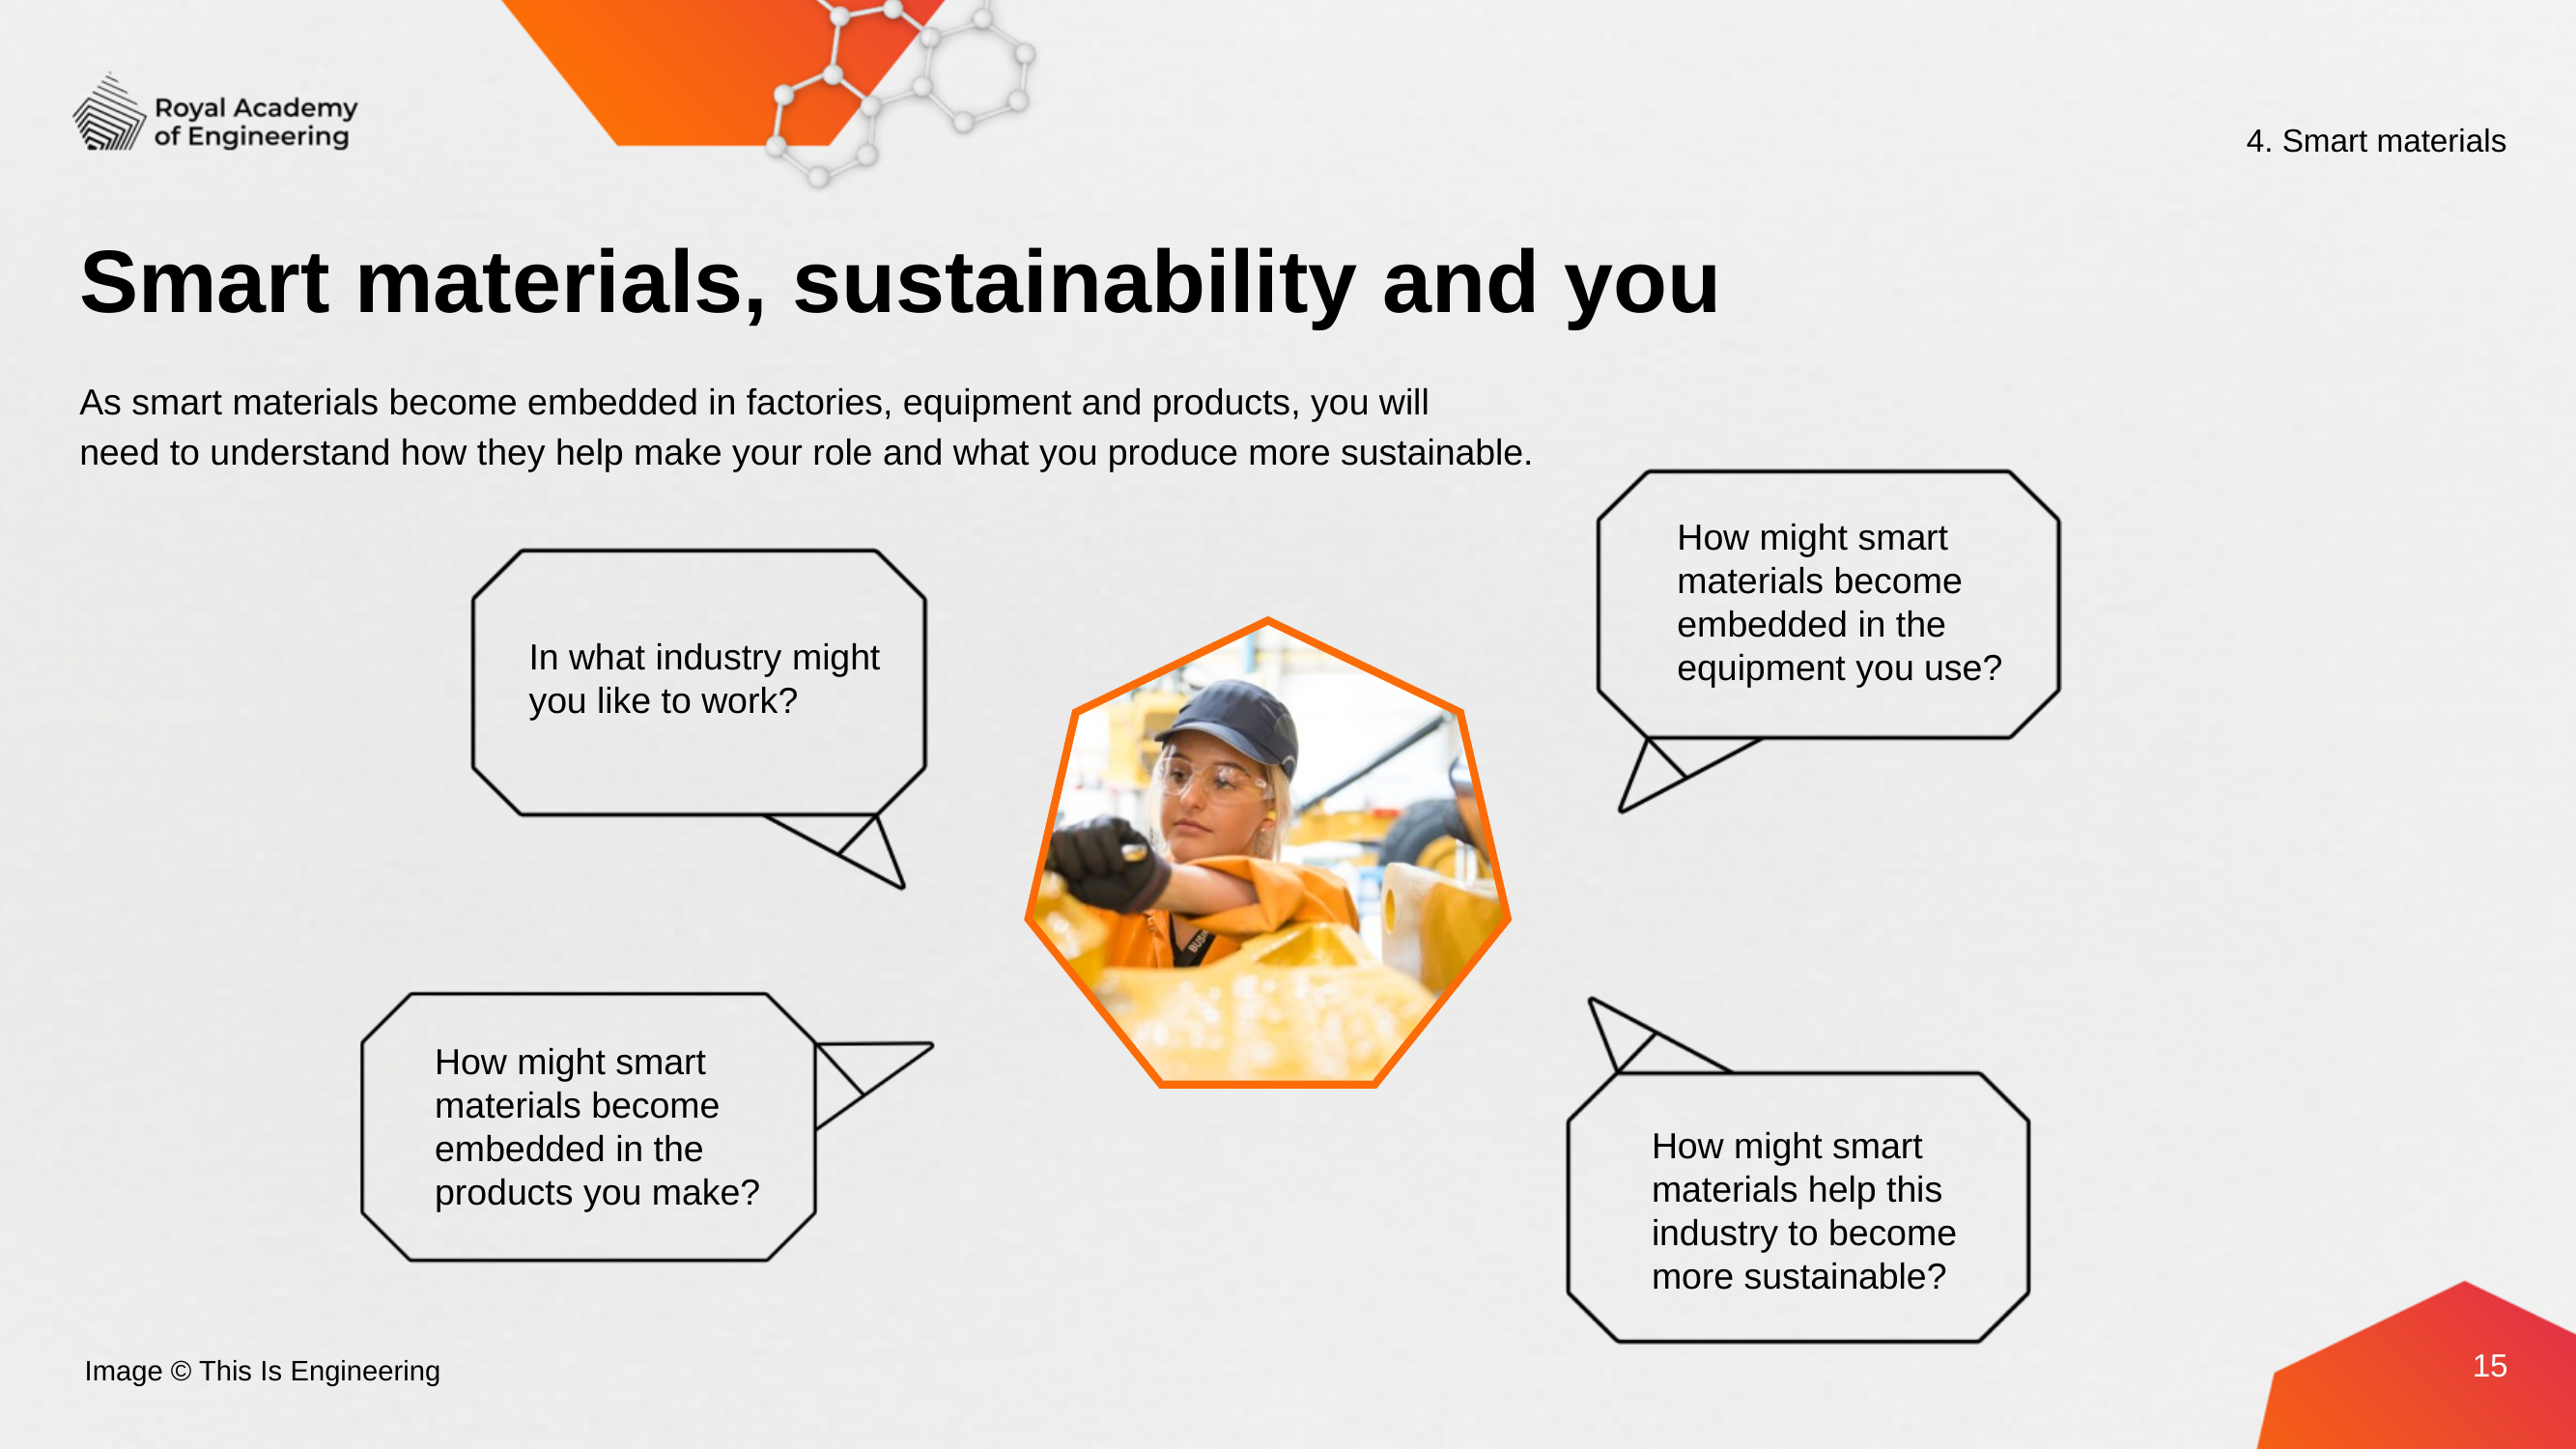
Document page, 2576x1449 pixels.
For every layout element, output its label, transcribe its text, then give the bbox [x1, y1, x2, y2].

text_box Image © This Is Engineering [70, 1345, 1224, 1385]
text_box 4. Smart materials [1502, 120, 2507, 198]
picture [0, 0, 2576, 1449]
text_box [1028, 620, 1508, 1085]
text_box 15 [2422, 1345, 2508, 1423]
title Smart materials, sustainability and you [65, 229, 2287, 345]
text_box As smart materials become embedded in factories, equipment and products, you will need to understand how they help make your role and what you produce more sustainable. [65, 365, 2474, 480]
